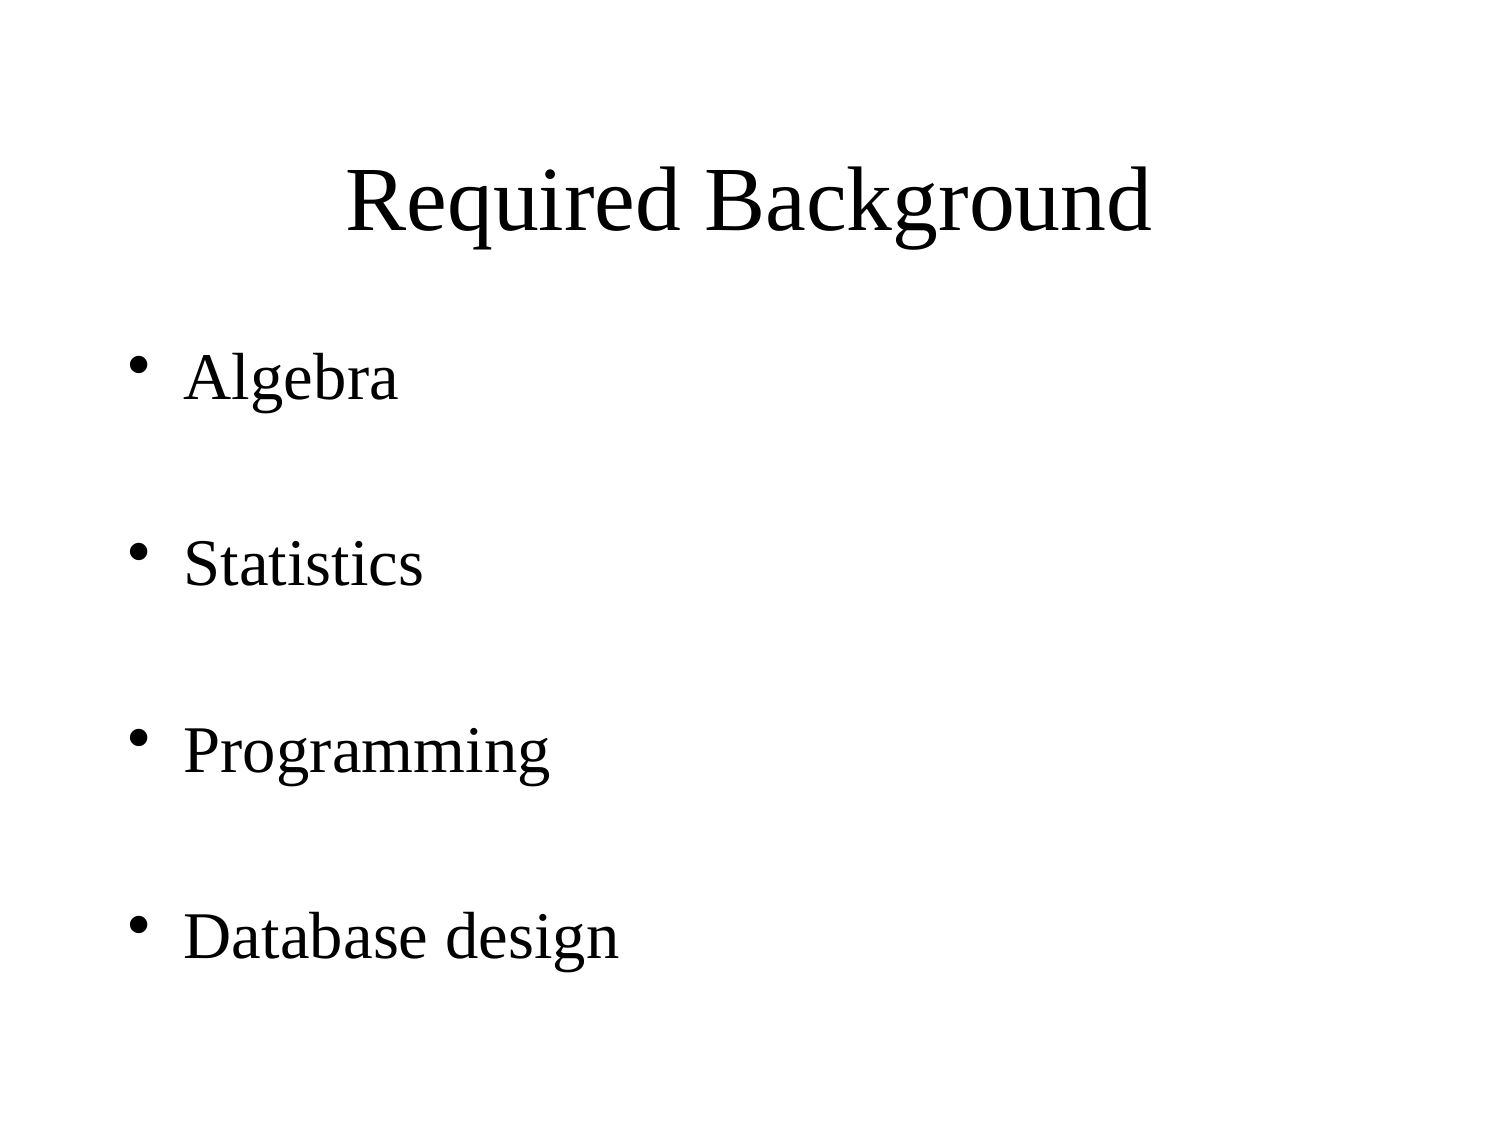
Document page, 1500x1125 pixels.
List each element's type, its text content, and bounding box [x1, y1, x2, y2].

title Required Background [112, 99, 1388, 288]
list Algebra Statistics Programming Database design [112, 324, 1388, 1001]
